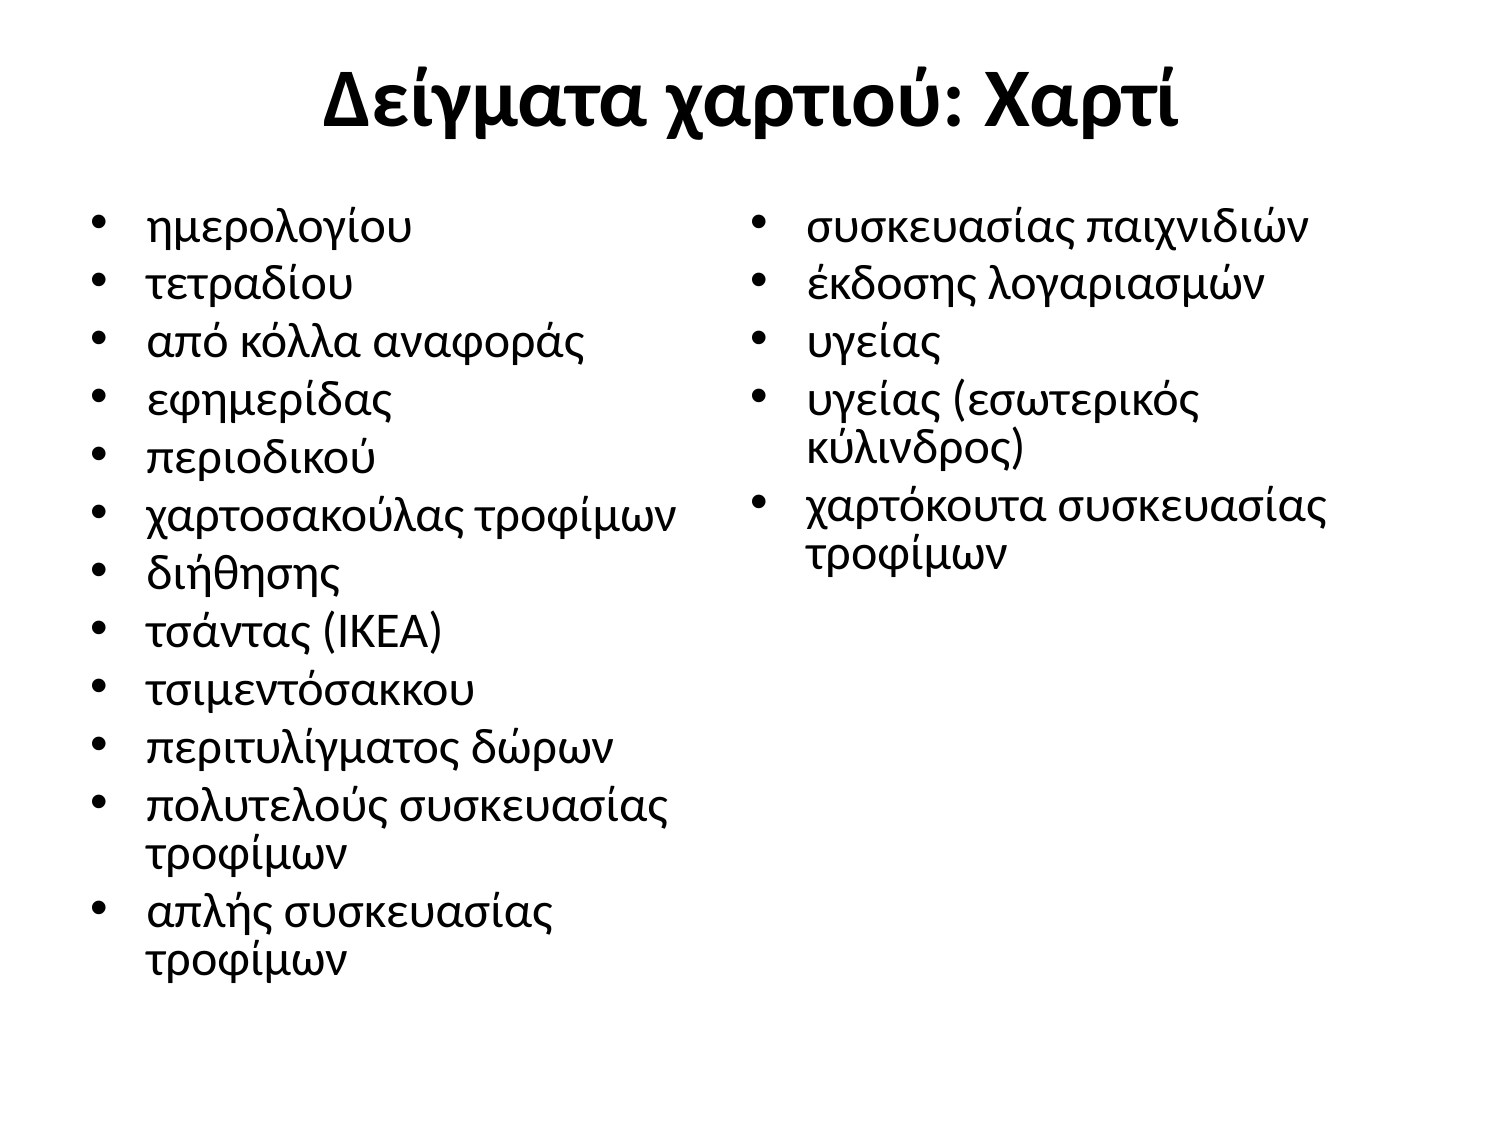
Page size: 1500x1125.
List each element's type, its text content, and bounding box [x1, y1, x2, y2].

list ημερολογίου τετραδίου από κόλλα αναφοράς εφημερίδας περιοδικού χαρτοσακούλας τροφίμων διήθησης τσάντας (ΙΚΕΑ) τσιμεντόσακκου περιτυλίγματος δώρων πολυτελούς συσκευασίας τροφίμων απλής συσκευασίας τροφίμων συσκευασίας παιχνιδιών έκδοσης λογαριασμών υγείας υγείας (εσωτερικός κύλινδρος) χαρτόκουτα συσκευασίας τροφίμων [75, 196, 1425, 1024]
title Δείγματα χαρτιού: Χαρτί [76, 19, 1427, 169]
